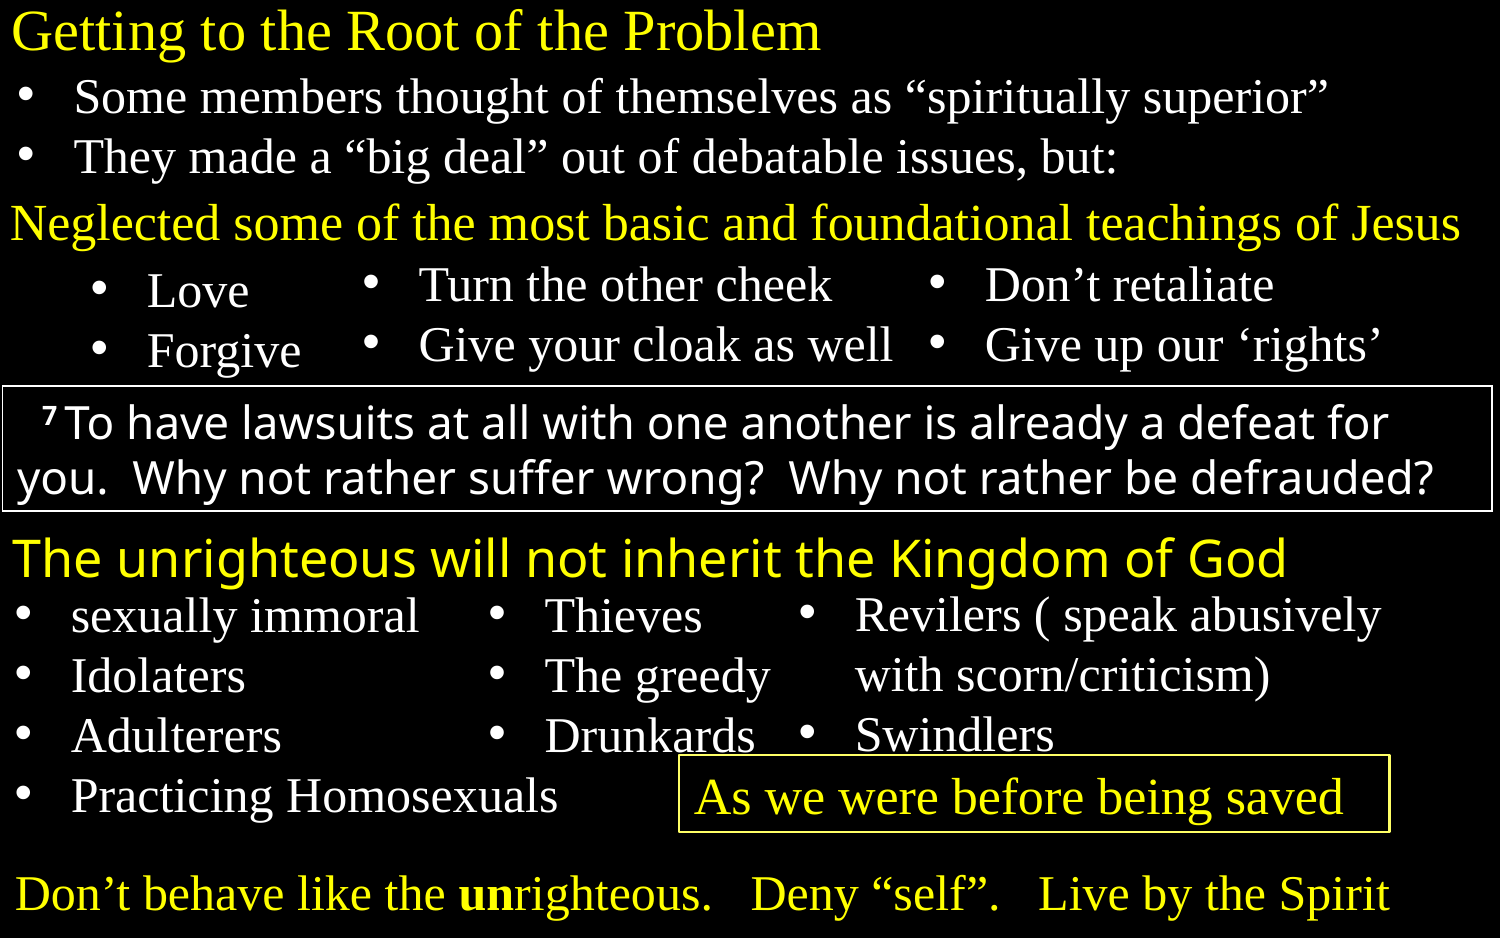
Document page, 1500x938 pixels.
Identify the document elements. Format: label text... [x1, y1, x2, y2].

text_box Turn the other cheek Give your cloak as well [347, 244, 913, 379]
text_box Revilers ( speak abusively with scorn/criticism) Swindlers [783, 574, 1495, 770]
text_box Don’t behave like the unrighteous. Deny “self”. Live by the Spirit [0, 852, 1497, 928]
text_box The unrighteous will not inherit the Kingdom of God [0, 517, 1495, 575]
text_box Neglected some of the most basic and foundational teachings of Jesus [0, 181, 1492, 259]
text_box sexually immoral Idolaters Adulterers Practicing Homosexuals [0, 575, 585, 830]
text_box As we were before being saved [679, 754, 1390, 833]
text_box Thieves The greedy Drunkards [473, 575, 783, 770]
text_box Don’t retaliate Give up our ‘rights’ [913, 244, 1497, 379]
text_box Love Forgive [75, 249, 336, 385]
text_box Some members thought of themselves as “spiritually superior” They made a “big deal” out of debatable issues, but: [2, 55, 1485, 181]
text_box 7 To have lawsuits at all with one another is already a defeat for you. Why not rather suffer wrong? Why not rather be defrauded? [2, 386, 1492, 511]
text_box Getting to the Root of the Problem [0, 0, 931, 70]
